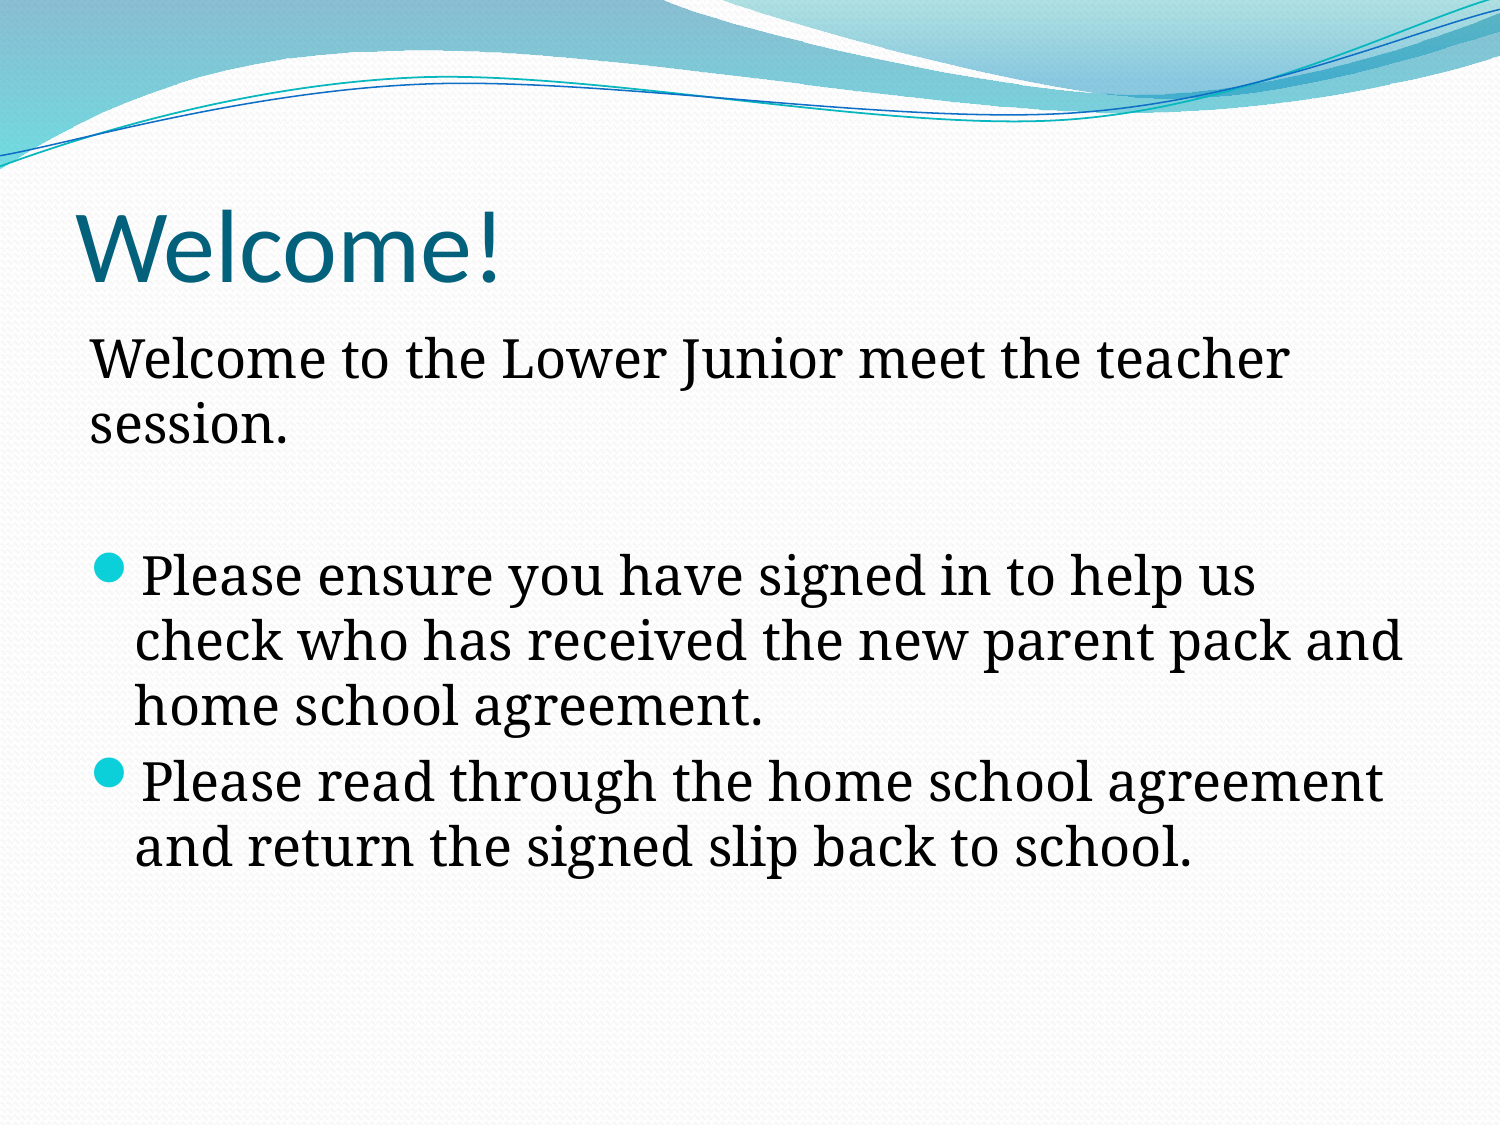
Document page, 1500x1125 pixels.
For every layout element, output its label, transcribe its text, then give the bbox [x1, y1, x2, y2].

list Welcome to the Lower Junior meet the teacher session. Please ensure you have signed in to help us check who has received the new parent pack and home school agreement. Please read through the home school agreement and return the signed slip back to school. [75, 317, 1425, 1038]
title Welcome! [75, 115, 1425, 303]
